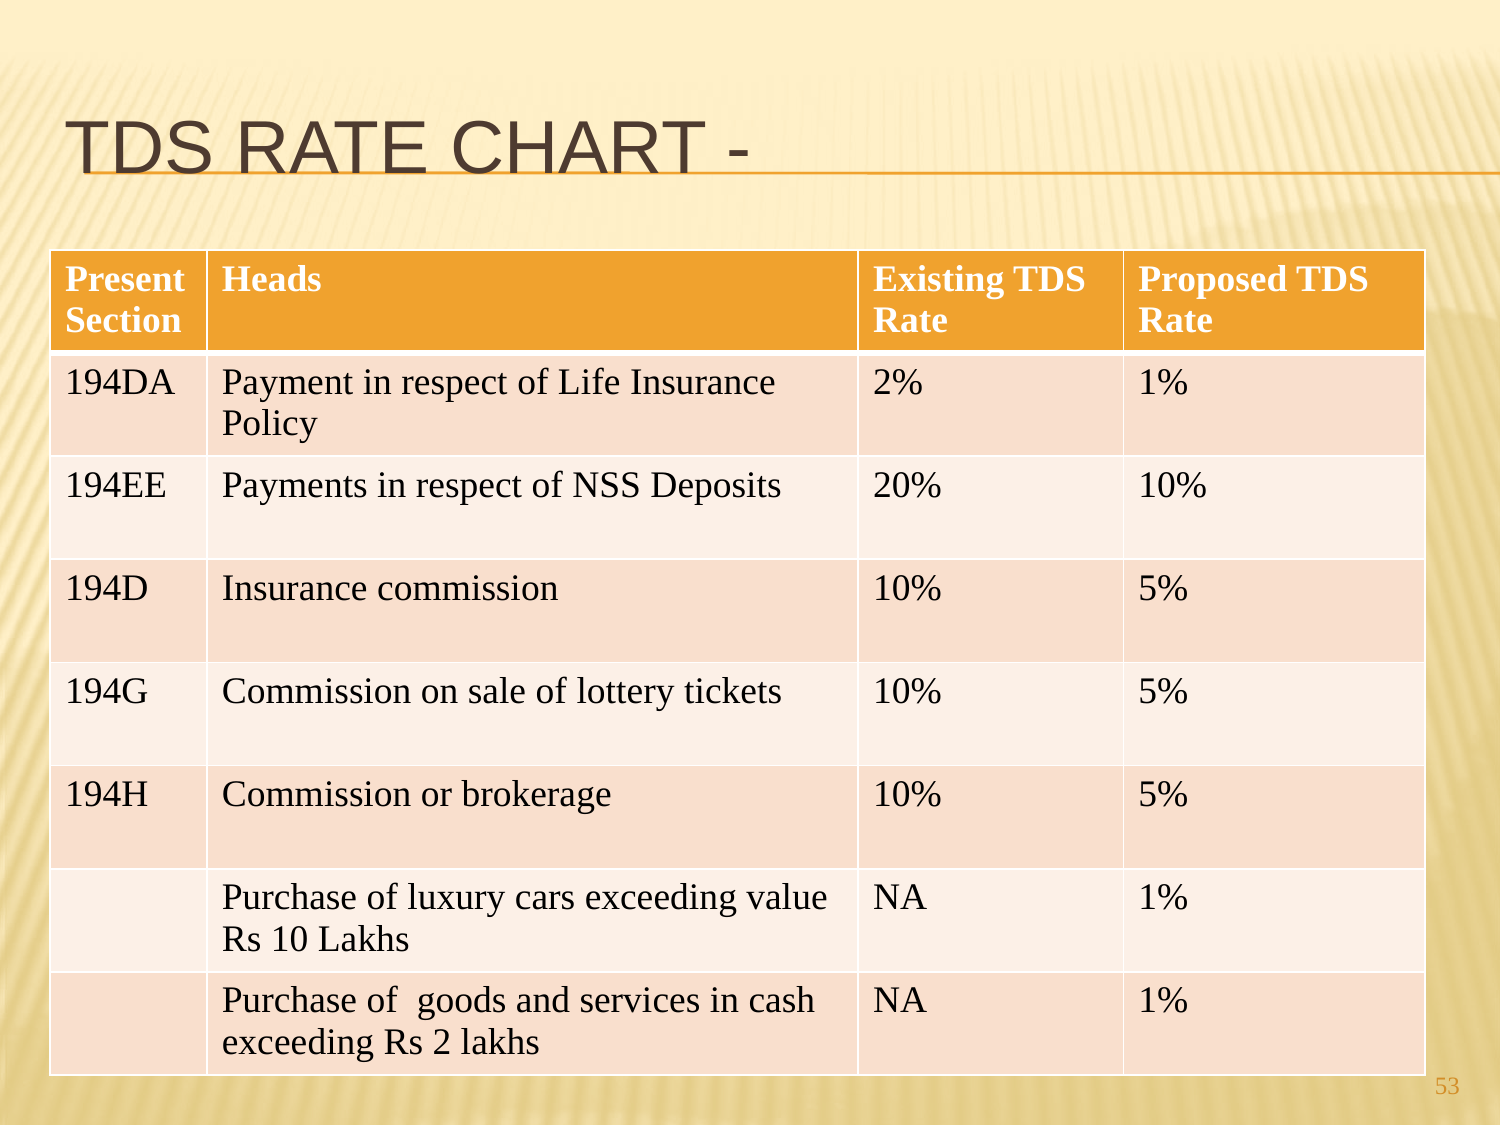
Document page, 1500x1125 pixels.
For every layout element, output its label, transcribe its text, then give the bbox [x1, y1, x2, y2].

table_header Existing TDS Rate [859, 251, 1123, 350]
table_cell 1% [1124, 870, 1424, 971]
table_cell 20% [859, 457, 1123, 558]
slide_number 53 [1350, 1061, 1475, 1103]
table_header Proposed TDS Rate [1124, 251, 1424, 350]
table_cell 1% [1124, 356, 1424, 455]
table_cell Payment in respect of Life Insurance Policy [208, 356, 857, 455]
table_cell Payments in respect of NSS Deposits [208, 457, 857, 558]
table_cell 1% [1124, 973, 1424, 1074]
table_cell Commission or brokerage [208, 766, 857, 868]
table_header Present Section [51, 251, 206, 350]
table_cell 10% [859, 560, 1123, 662]
table_cell 10% [1124, 457, 1424, 558]
table_cell 194H [51, 766, 206, 868]
table_cell NA [859, 973, 1123, 1074]
table_header Heads [208, 251, 857, 350]
title TDS rate chart - [50, 75, 1475, 213]
table_cell 5% [1124, 663, 1424, 765]
table_cell 194DA [51, 356, 206, 455]
table_cell [51, 870, 206, 971]
table_cell Purchase of goods and services in cash exceeding Rs 2 lakhs [208, 973, 857, 1074]
table_cell Purchase of luxury cars exceeding value Rs 10 Lakhs [208, 870, 857, 971]
table_cell 194G [51, 663, 206, 765]
table_cell [51, 973, 206, 1074]
table_cell 10% [859, 766, 1123, 868]
table_cell 194EE [51, 457, 206, 558]
table_cell 2% [859, 356, 1123, 455]
table_cell Commission on sale of lottery tickets [208, 663, 857, 765]
table_cell 194D [51, 560, 206, 662]
table_cell Insurance commission [208, 560, 857, 662]
table_cell 5% [1124, 766, 1424, 868]
table_cell 5% [1124, 560, 1424, 662]
table_cell NA [859, 870, 1123, 971]
table_cell 10% [859, 663, 1123, 765]
